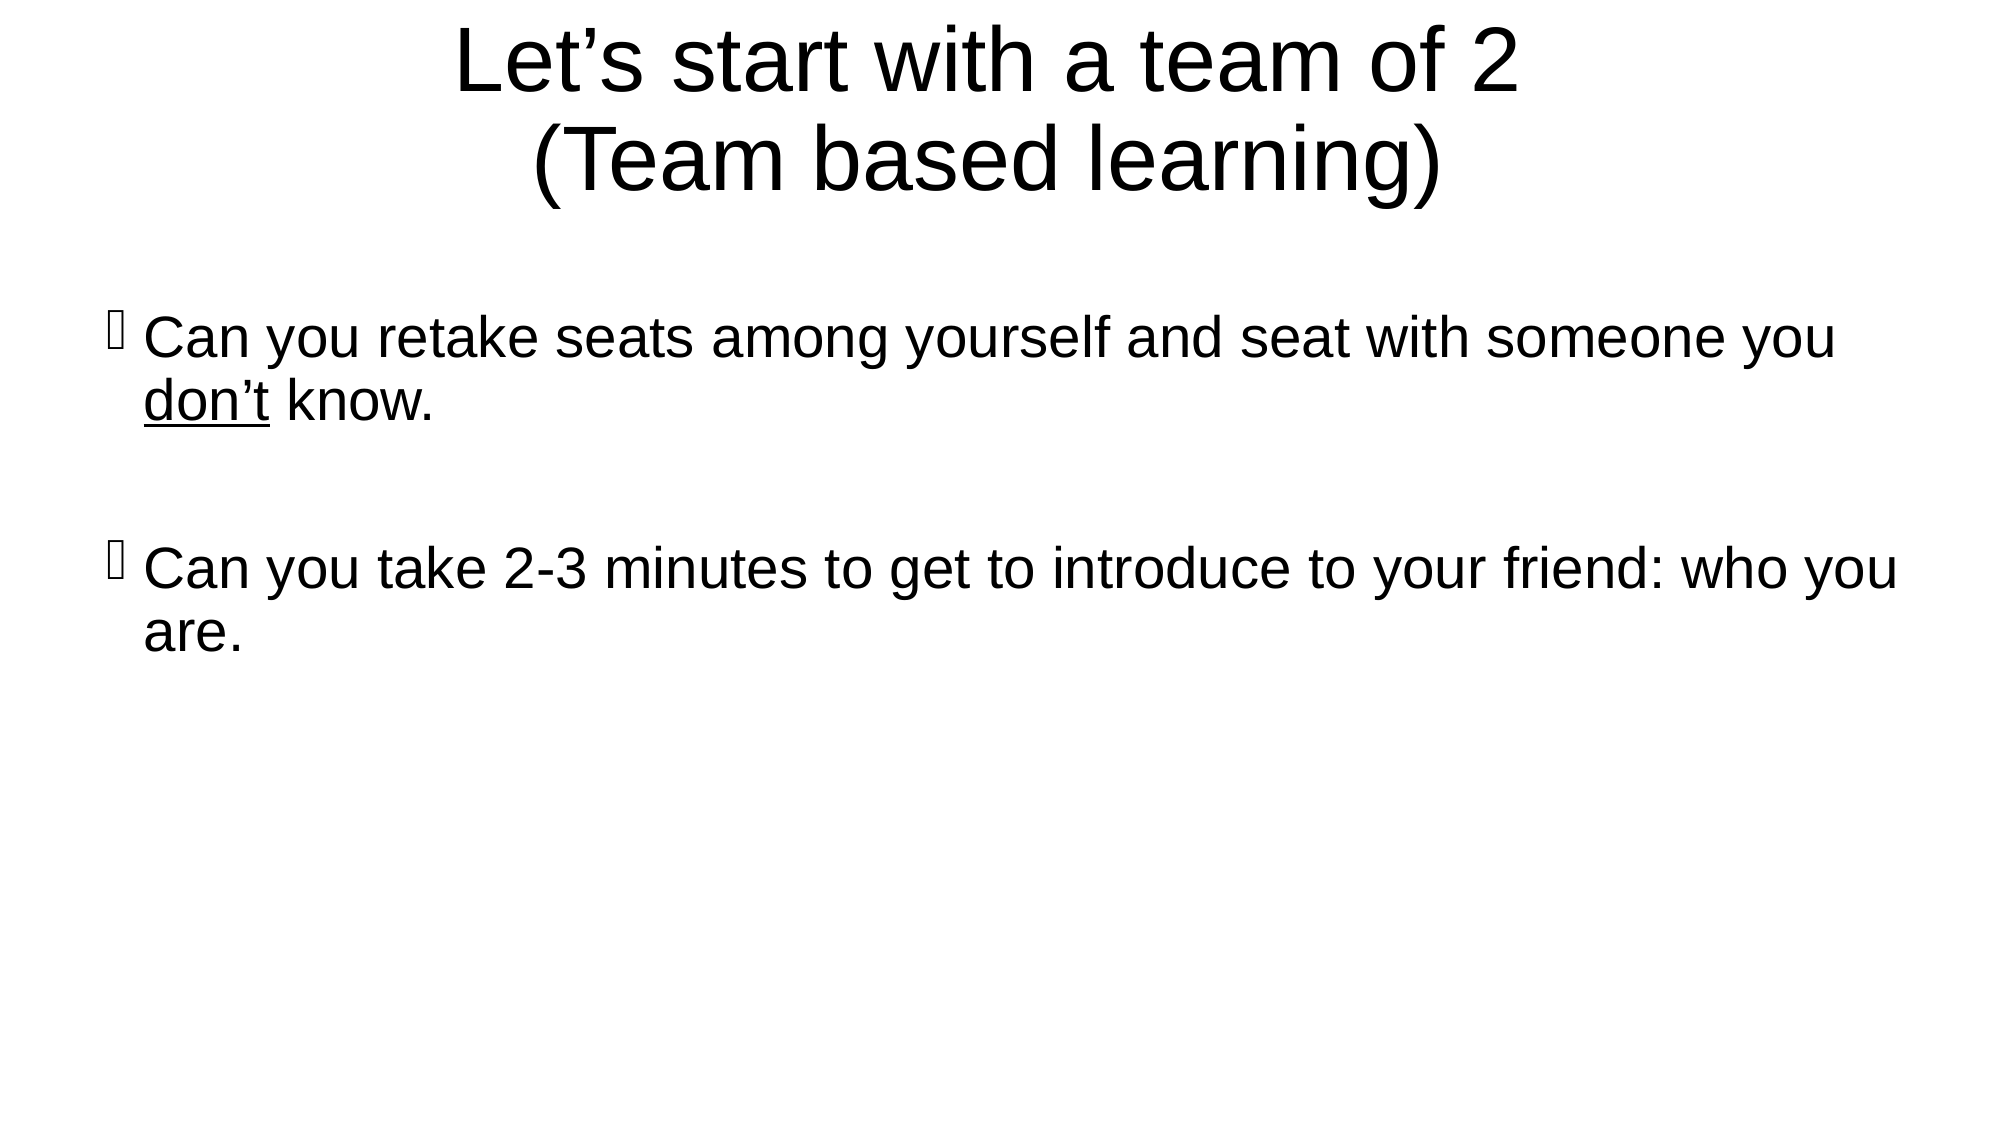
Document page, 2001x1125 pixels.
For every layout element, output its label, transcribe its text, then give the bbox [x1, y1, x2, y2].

title Let’s start with a team of 2 (Team based learning) [36, 2, 1966, 220]
list Can you retake seats among yourself and seat with someone you don’t know. Can you take 2-3 minutes to get to introduce to your friend: who you are. [91, 299, 1937, 1014]
